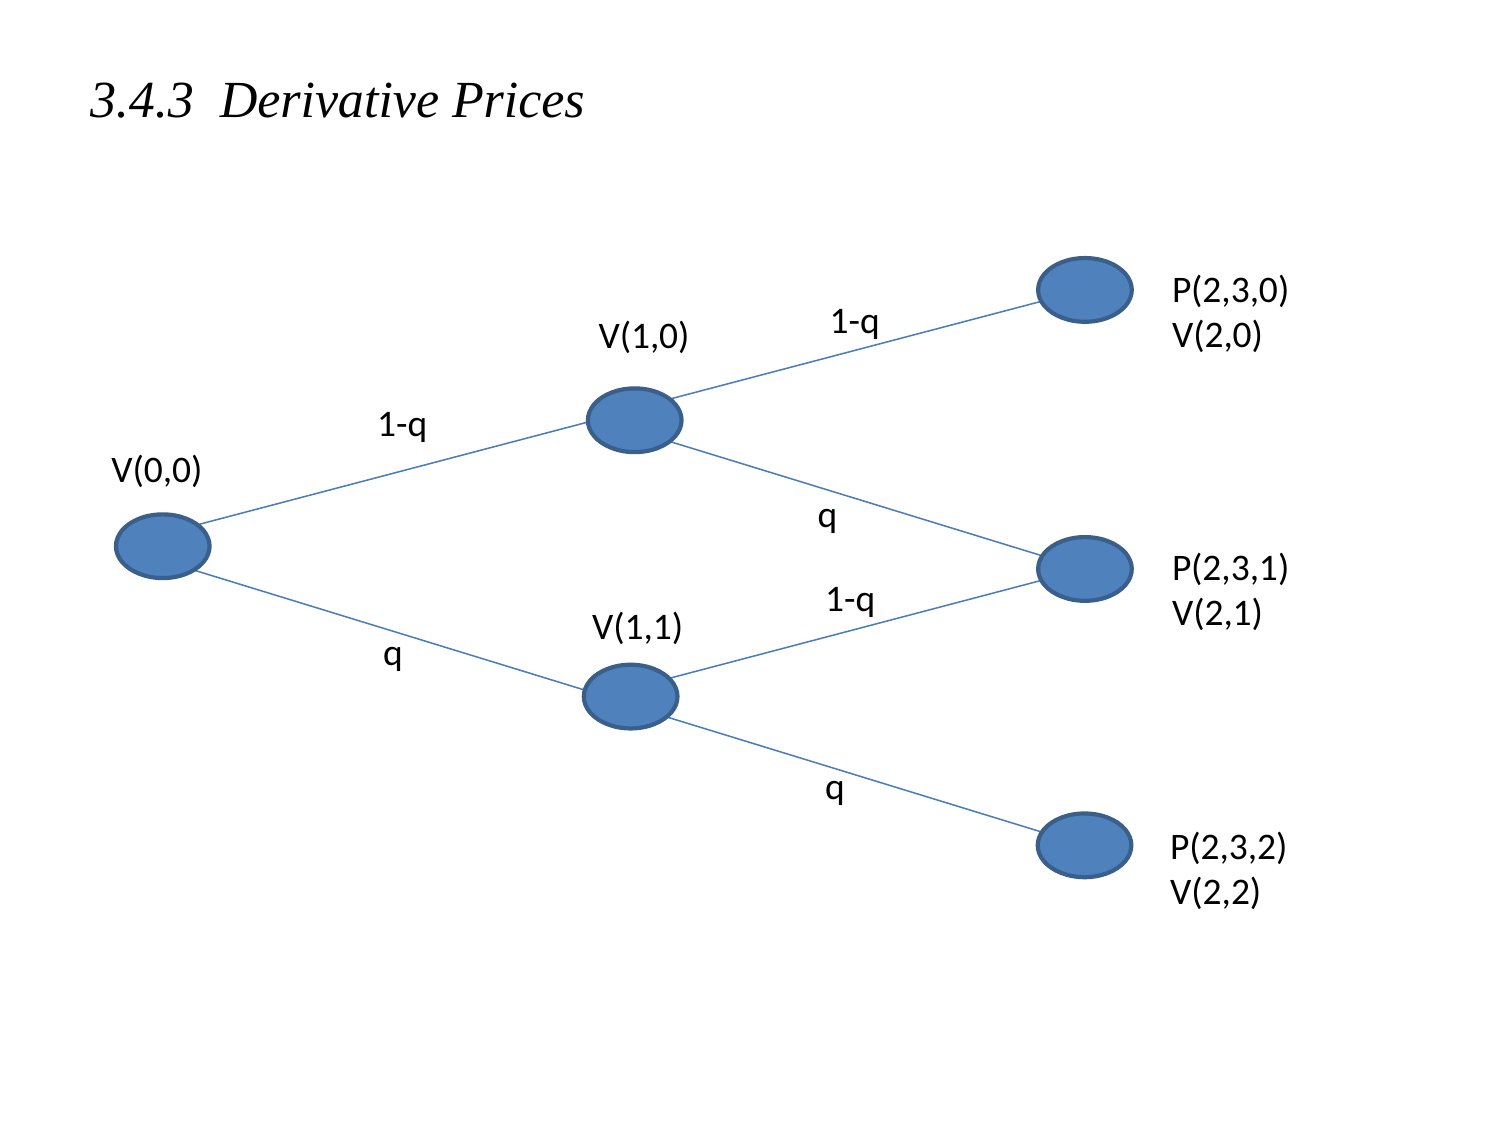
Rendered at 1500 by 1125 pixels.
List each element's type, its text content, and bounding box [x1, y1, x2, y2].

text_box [96, 257, 1500, 922]
title 3.4.3 Derivative Prices [75, 45, 1140, 149]
